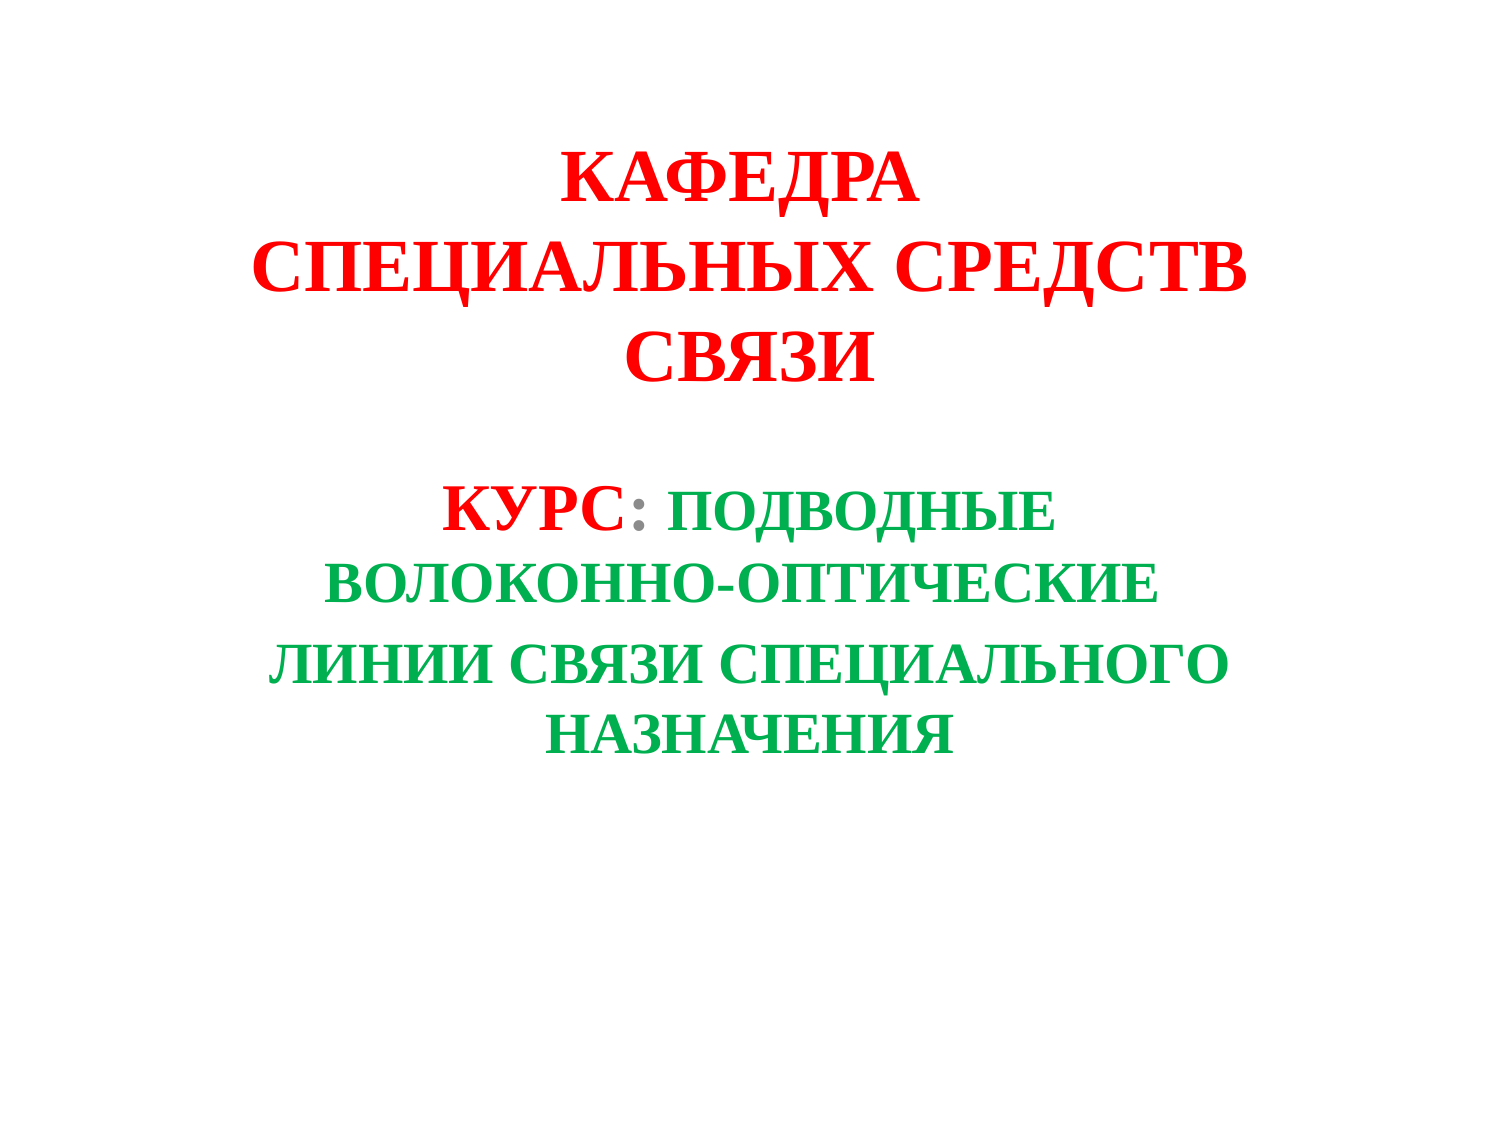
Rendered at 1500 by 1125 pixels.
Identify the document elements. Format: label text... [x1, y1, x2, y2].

subtitle КУРС: ПОДВОДНЫЕ ВОЛОКОННО-ОПТИЧЕСКИЕ ЛИНИИ СВЯЗИ СПЕЦИАЛЬНОГО НАЗНАЧЕНИЯ [225, 456, 1275, 925]
title КАФЕДРА СПЕЦИАЛЬНЫХ СРЕДСТВ СВЯЗИ [112, 101, 1388, 421]
